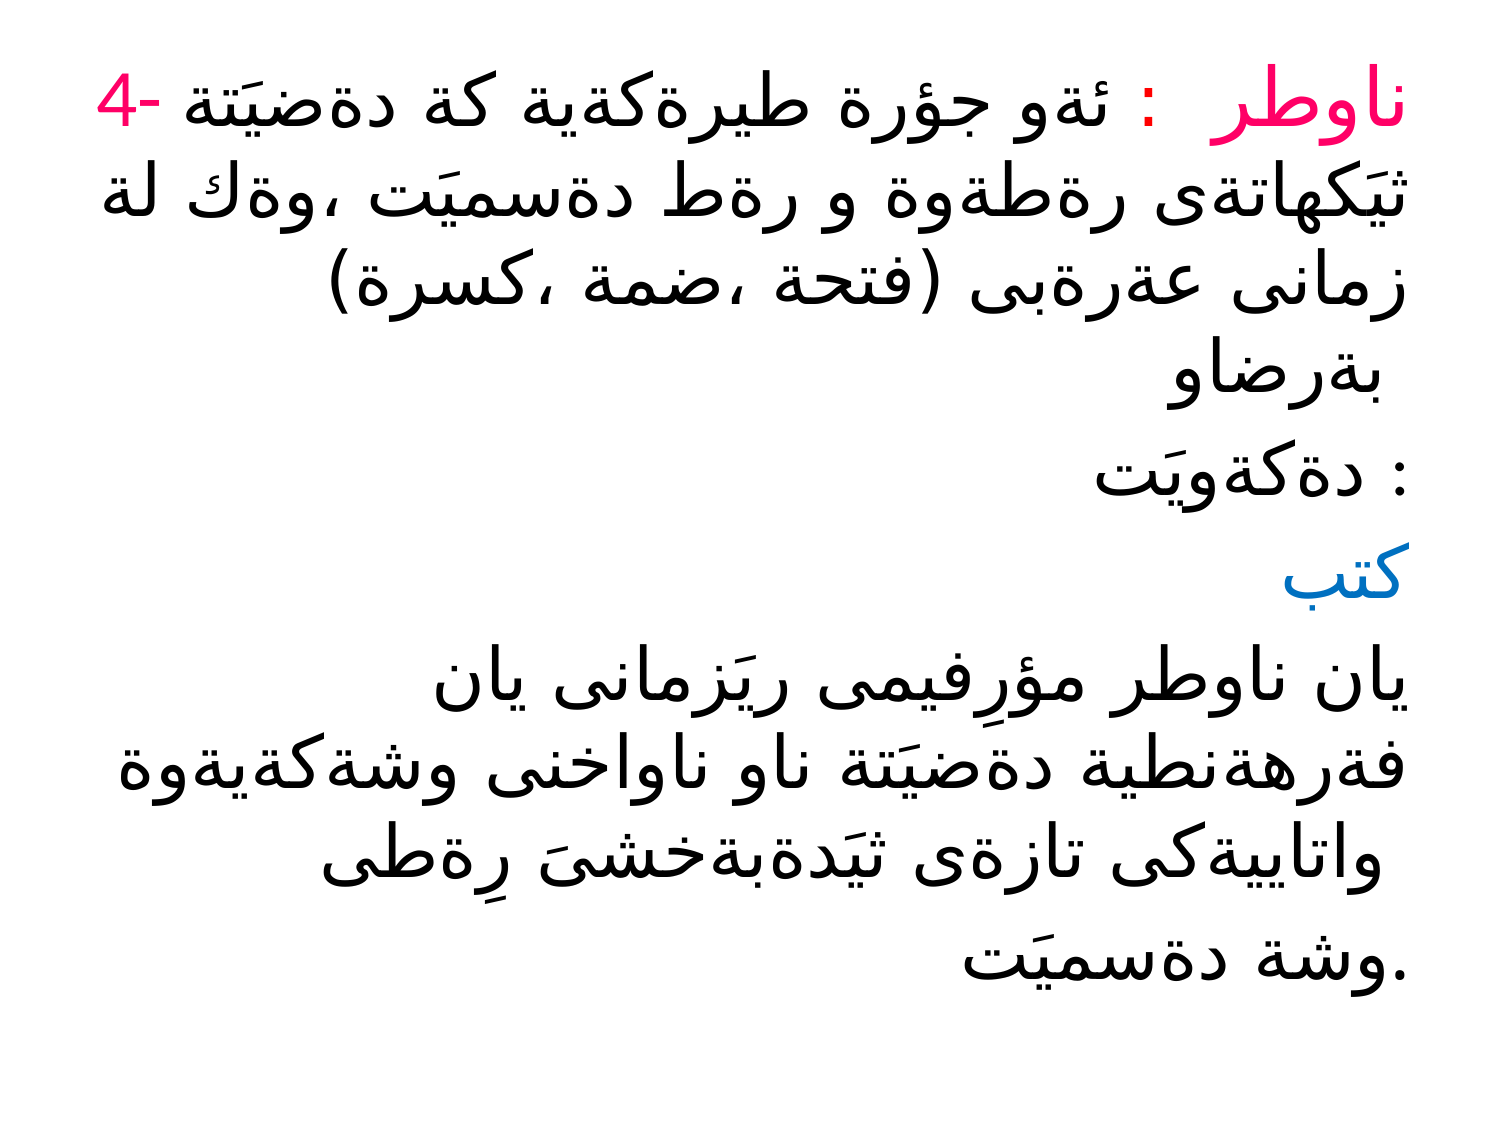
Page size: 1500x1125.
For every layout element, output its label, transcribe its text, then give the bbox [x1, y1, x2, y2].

list 4- ناوطر : ئةو جؤرة طيرةكةية كة دةضيَتة ثيَكهاتةى رةطةوة و رةط دةسميَت ،وةك لة زمانى عةرةبى (فتحة ،ضمة ،كسرة) بةرضاو دةكةويَت : كتب يان ناوطر مؤرِفيمى ريَزمانى يان فةرهةنطية دةضيَتة ناو ناواخنى وشةكةيةوة واتاييةكى تازةى ثيَدةبةخشىَ رِةطى وشة دةسميَت. [75, 37, 1425, 1005]
